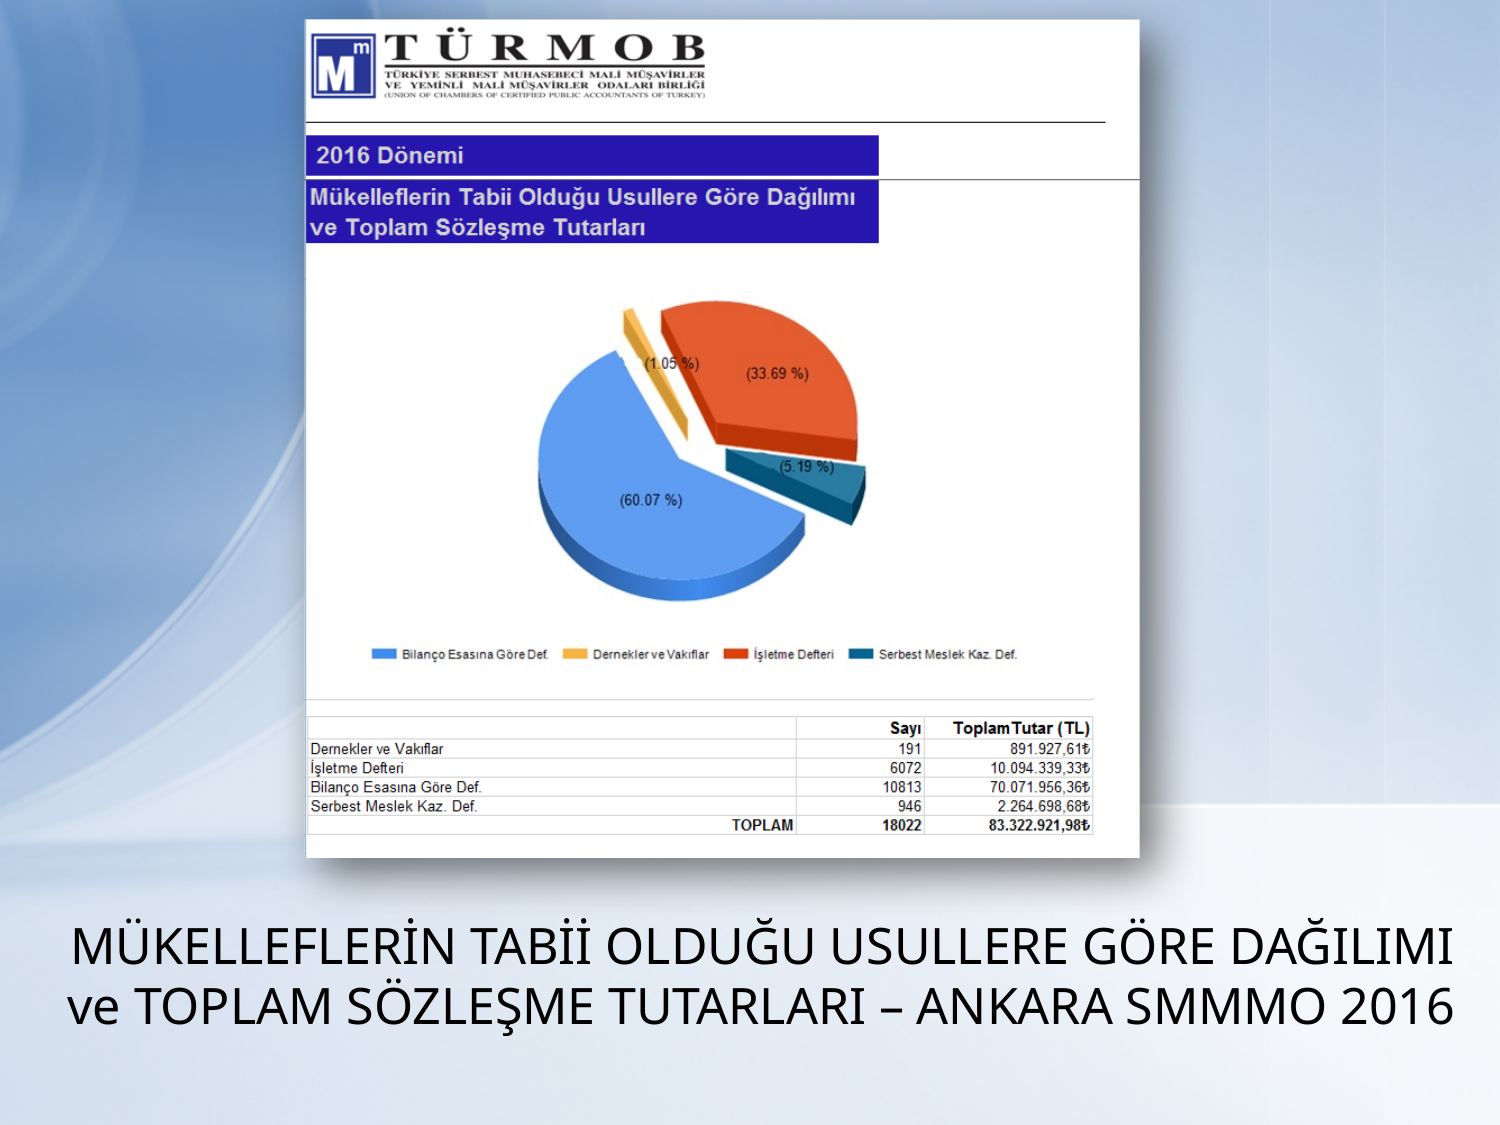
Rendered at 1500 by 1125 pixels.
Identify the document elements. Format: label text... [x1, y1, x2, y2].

subtitle MÜKELLEFLERİN TABİİ OLDUĞU USULLERE GÖRE DAĞILIMI ve TOPLAM SÖZLEŞME TUTARLARI – ANKARA SMMMO 2016 [17, 906, 1471, 1059]
picture [0, 0, 1500, 1125]
